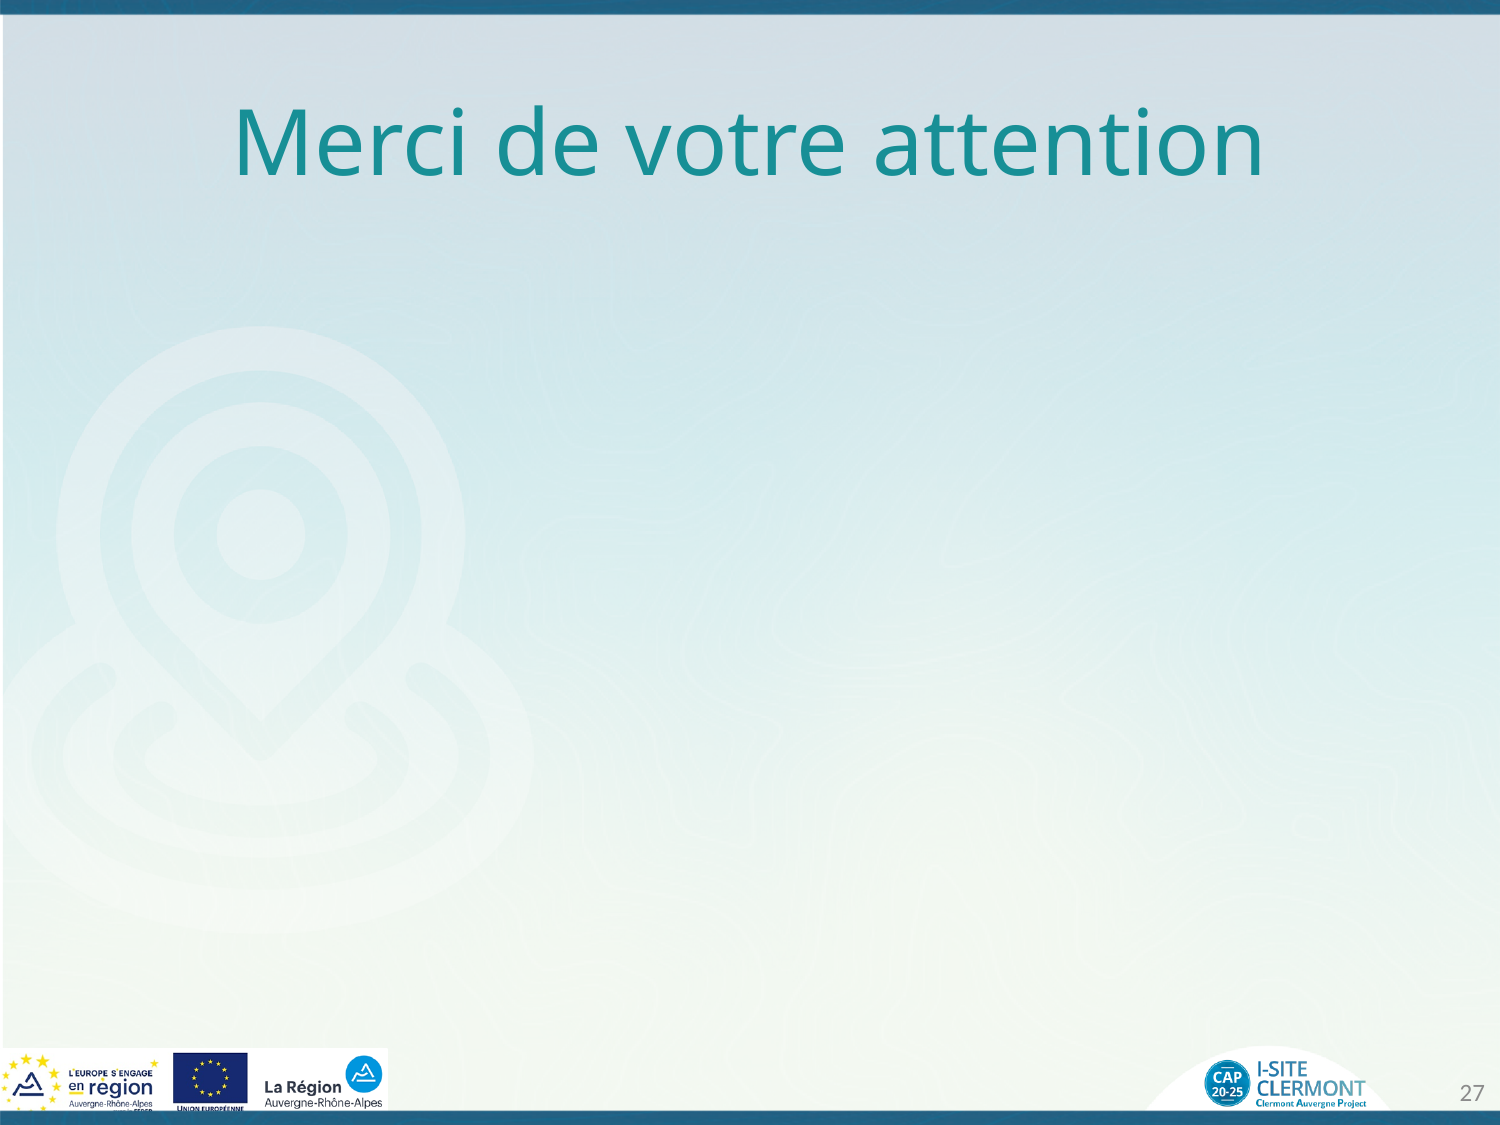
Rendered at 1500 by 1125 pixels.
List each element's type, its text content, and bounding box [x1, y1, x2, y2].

picture [0, 0, 1500, 1125]
title Merci de votre attention [75, 45, 1425, 233]
slide_number 27 [1162, 1061, 1500, 1122]
